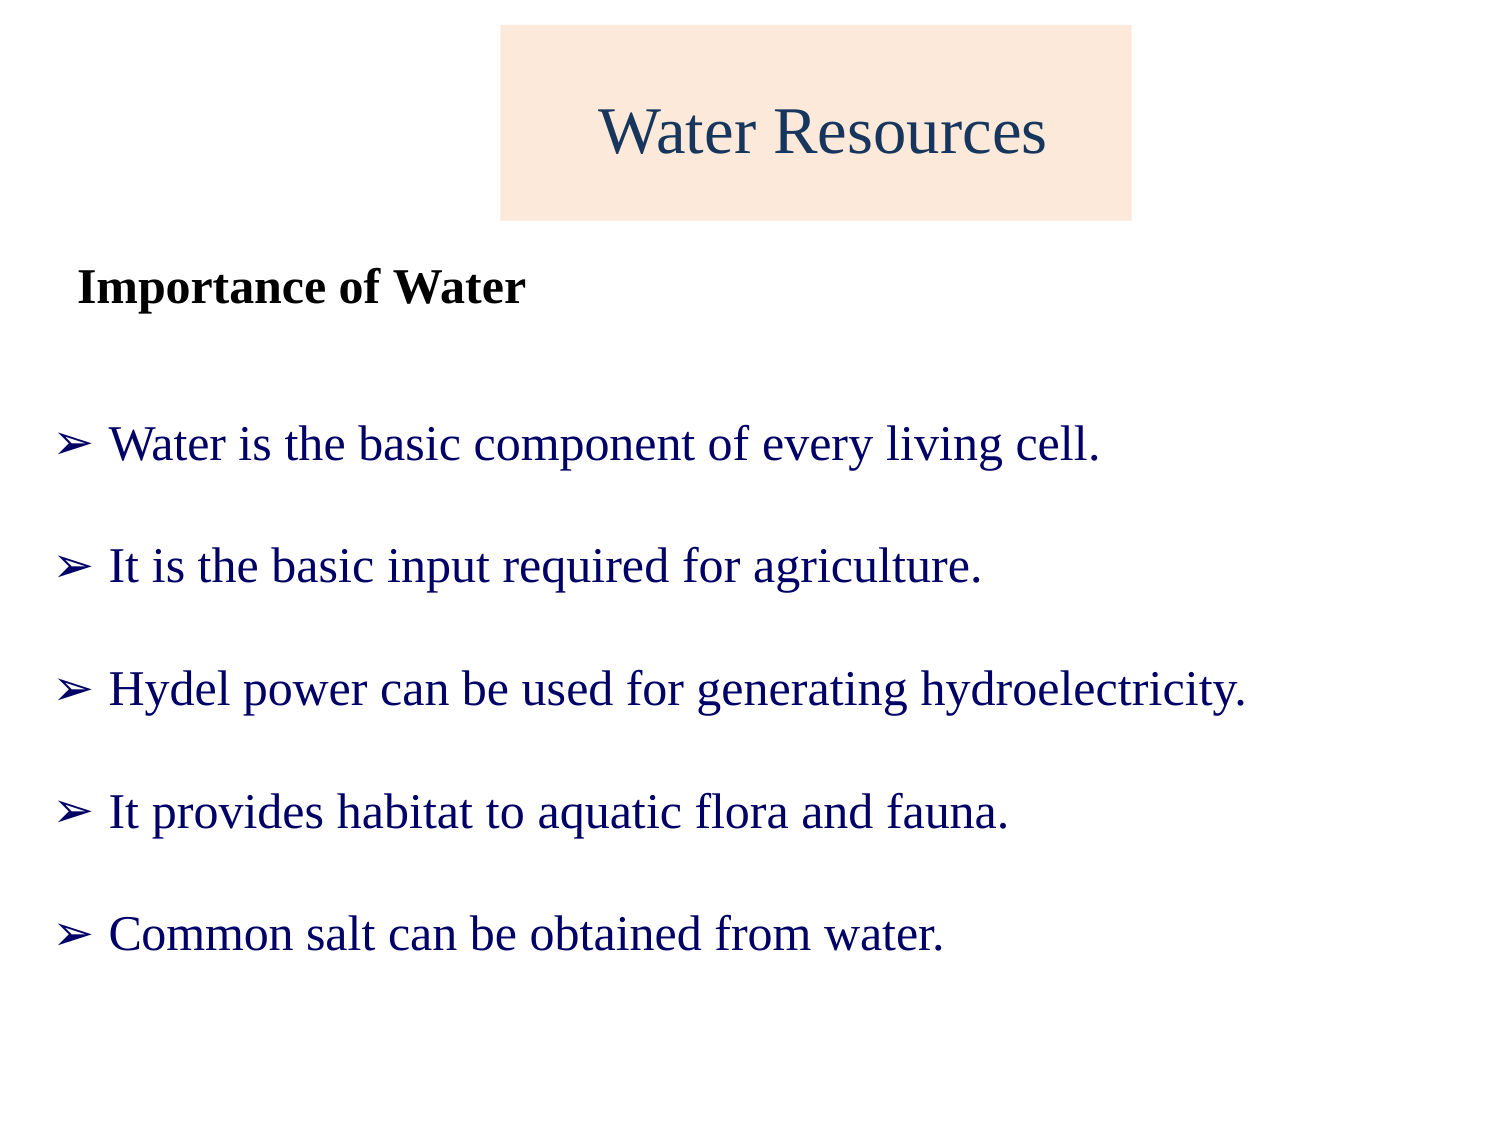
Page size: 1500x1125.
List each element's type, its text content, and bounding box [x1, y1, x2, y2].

text_box Importance of Water Water is the basic component of every living cell. It is the basic input required for agriculture. Hydel power can be used for generating hydroelectricity. It provides habitat to aquatic flora and fauna. Common salt can be obtained from water. [39, 251, 1261, 961]
title Water Resources [500, 24, 1132, 221]
